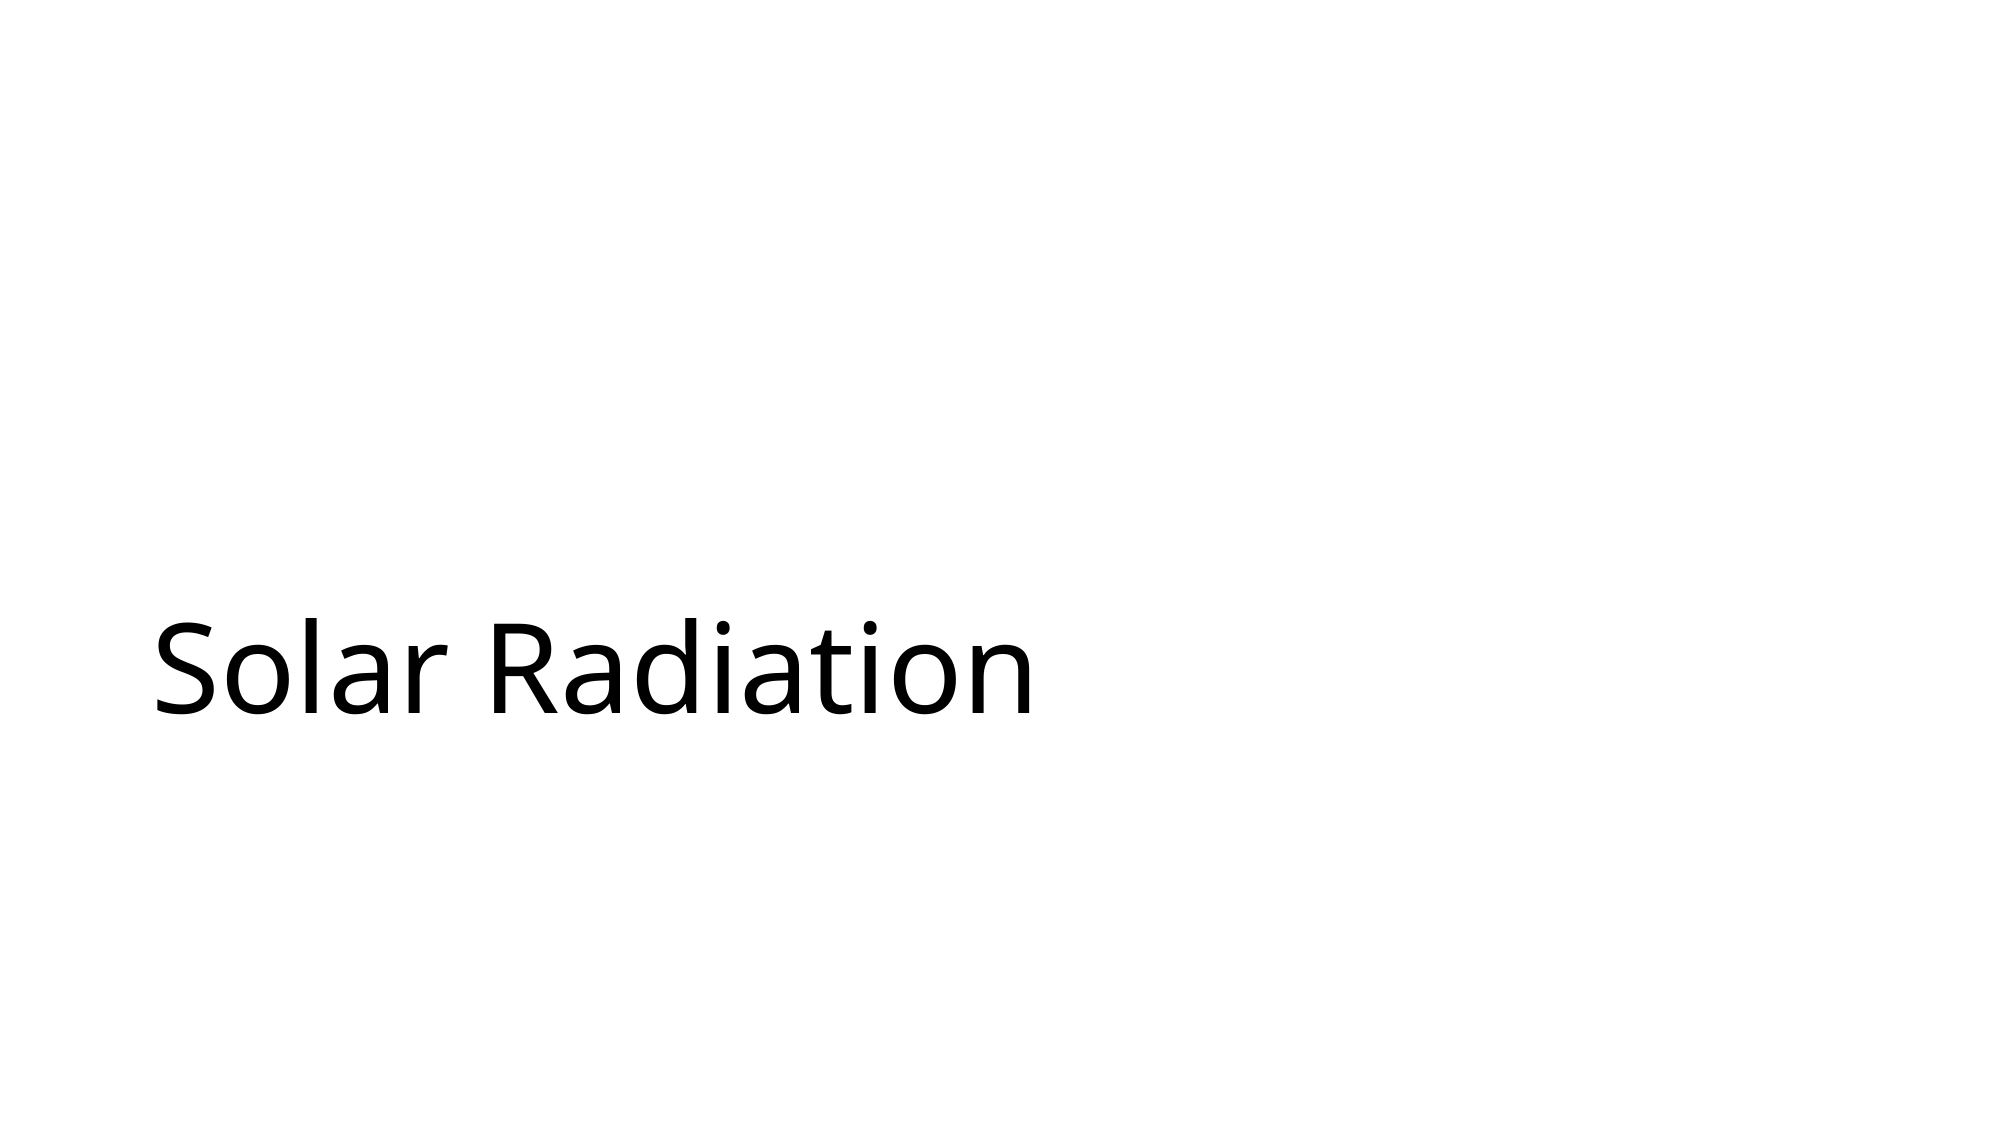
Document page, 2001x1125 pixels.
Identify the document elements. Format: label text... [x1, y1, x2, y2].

title Solar Radiation [136, 280, 1862, 749]
